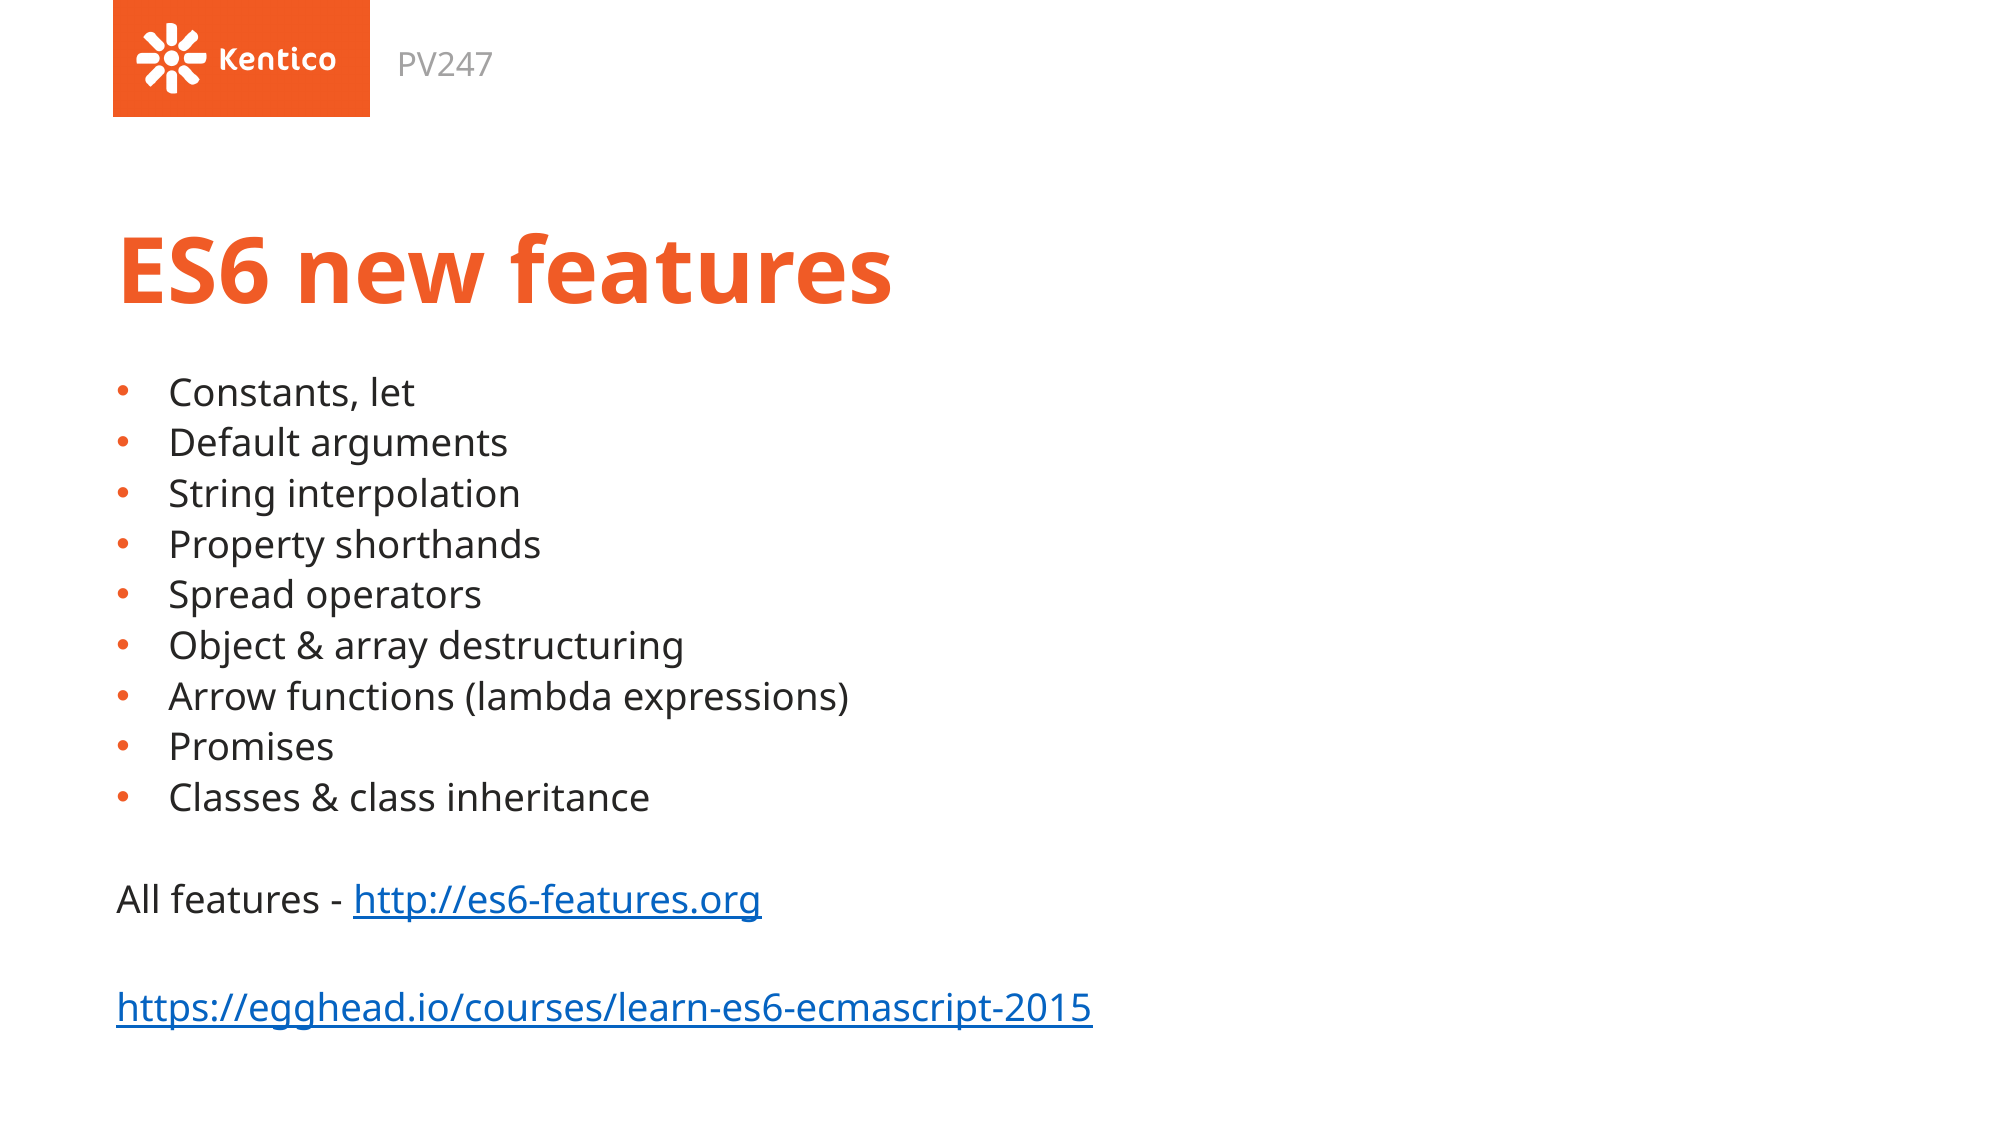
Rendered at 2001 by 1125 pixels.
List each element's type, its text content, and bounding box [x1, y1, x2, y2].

list PV247 [381, 31, 1897, 91]
list Constants, let Default arguments String interpolation Property shorthands Spread operators Object & array destructuring Arrow functions (lambda expressions) Promises Classes & class inheritance All features - http://es6-features.org https://egghead.io/courses/learn-es6-ecmascript-2015 [101, 355, 1897, 1049]
title ES6 new features [101, 221, 1897, 327]
picture [113, 0, 370, 117]
